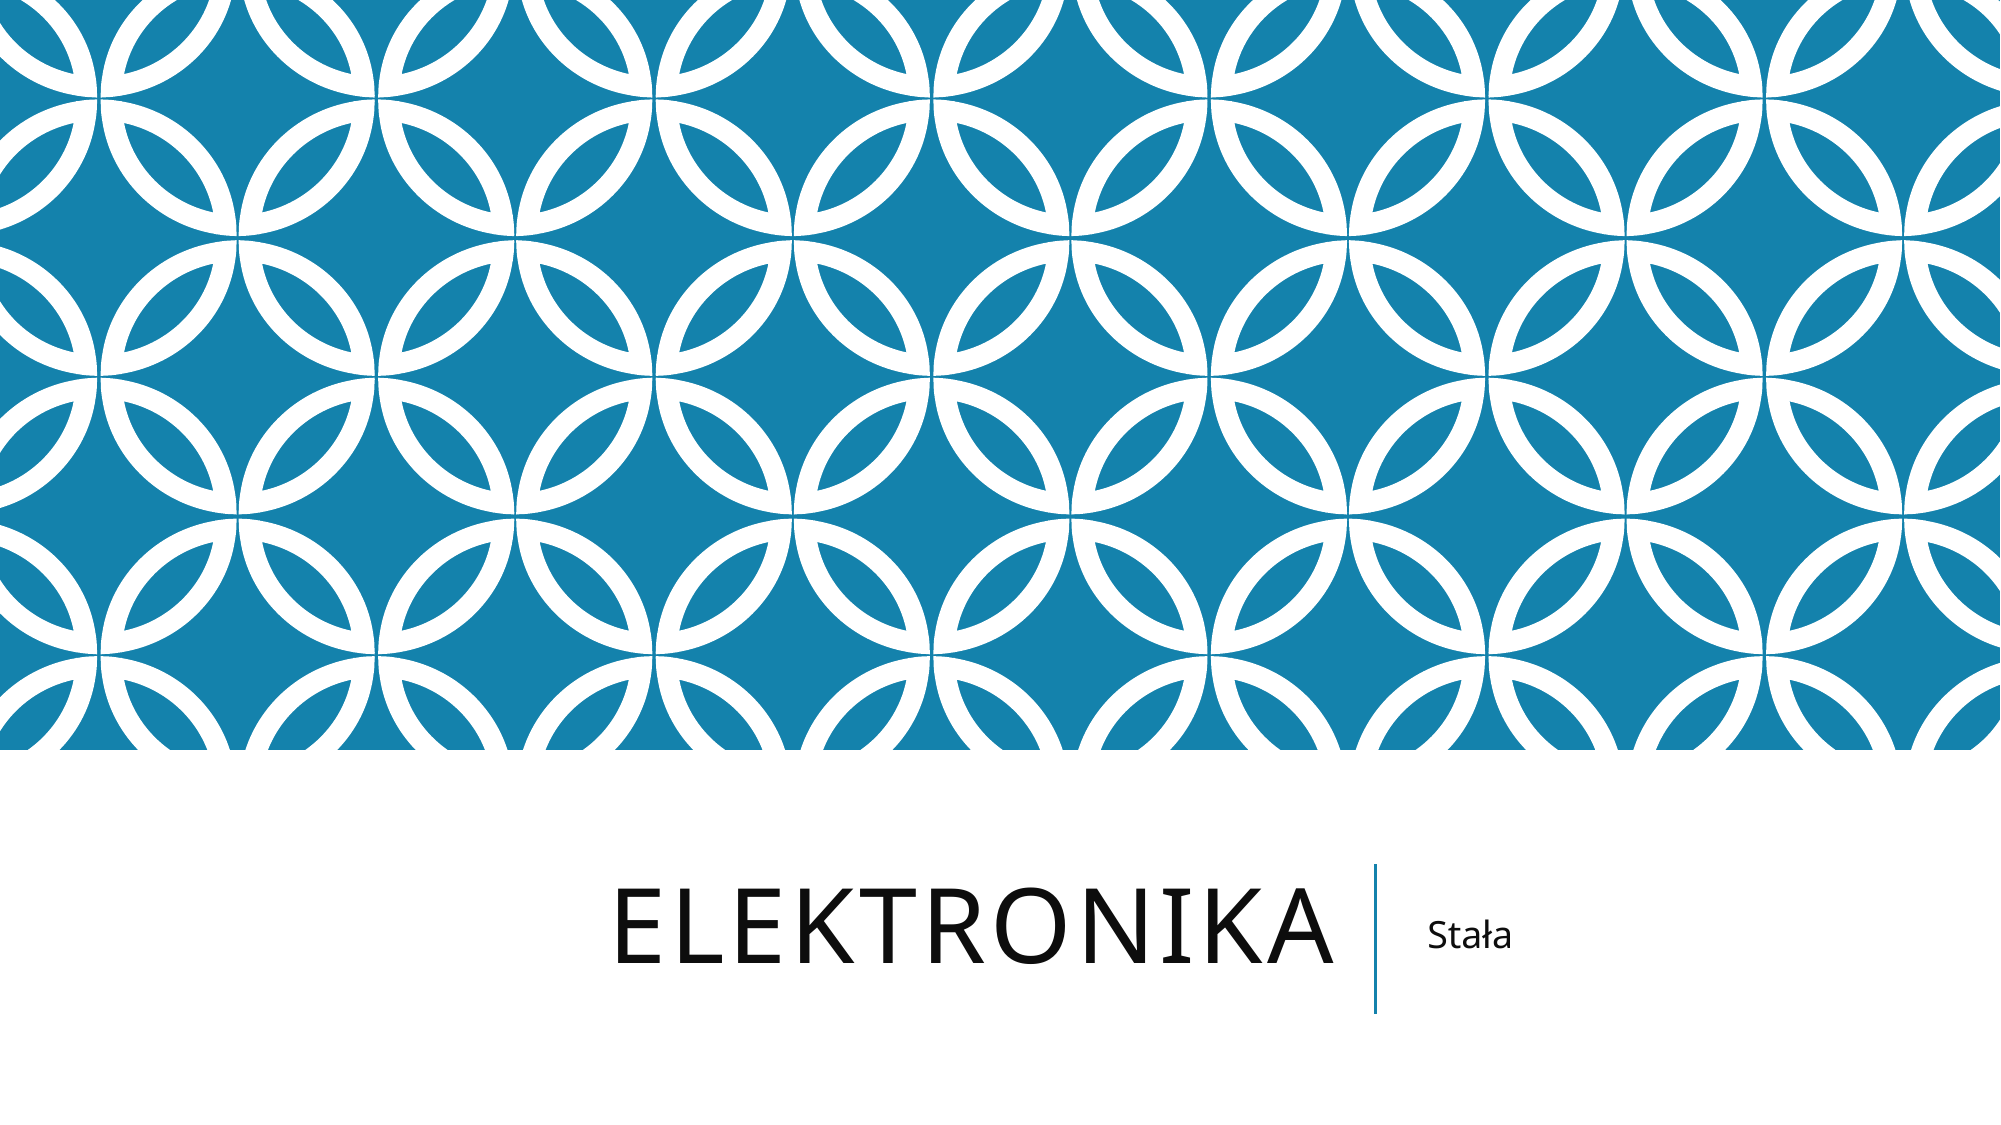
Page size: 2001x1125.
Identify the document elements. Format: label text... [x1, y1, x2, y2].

title Elektronika [75, 813, 1350, 1054]
subtitle Stała [1412, 813, 1938, 1054]
